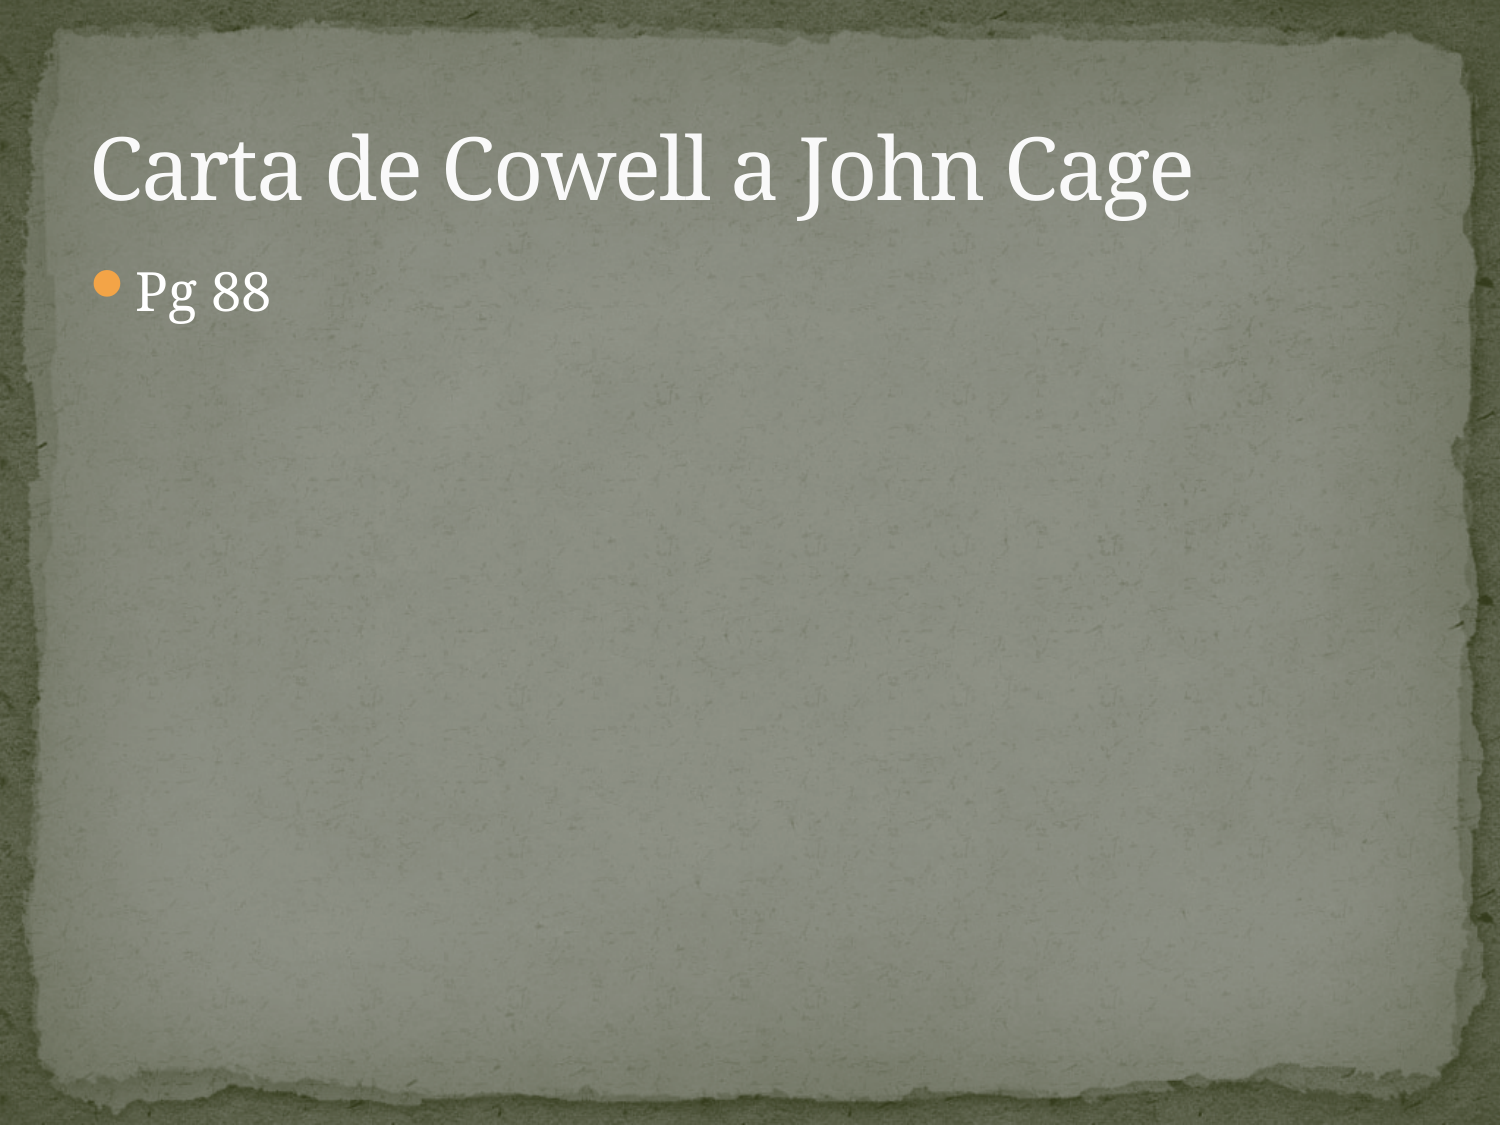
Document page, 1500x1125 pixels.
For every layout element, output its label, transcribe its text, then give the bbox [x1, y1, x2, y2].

title Carta de Cowell a John Cage [74, 24, 1425, 225]
list Pg 88 [75, 249, 1425, 1000]
